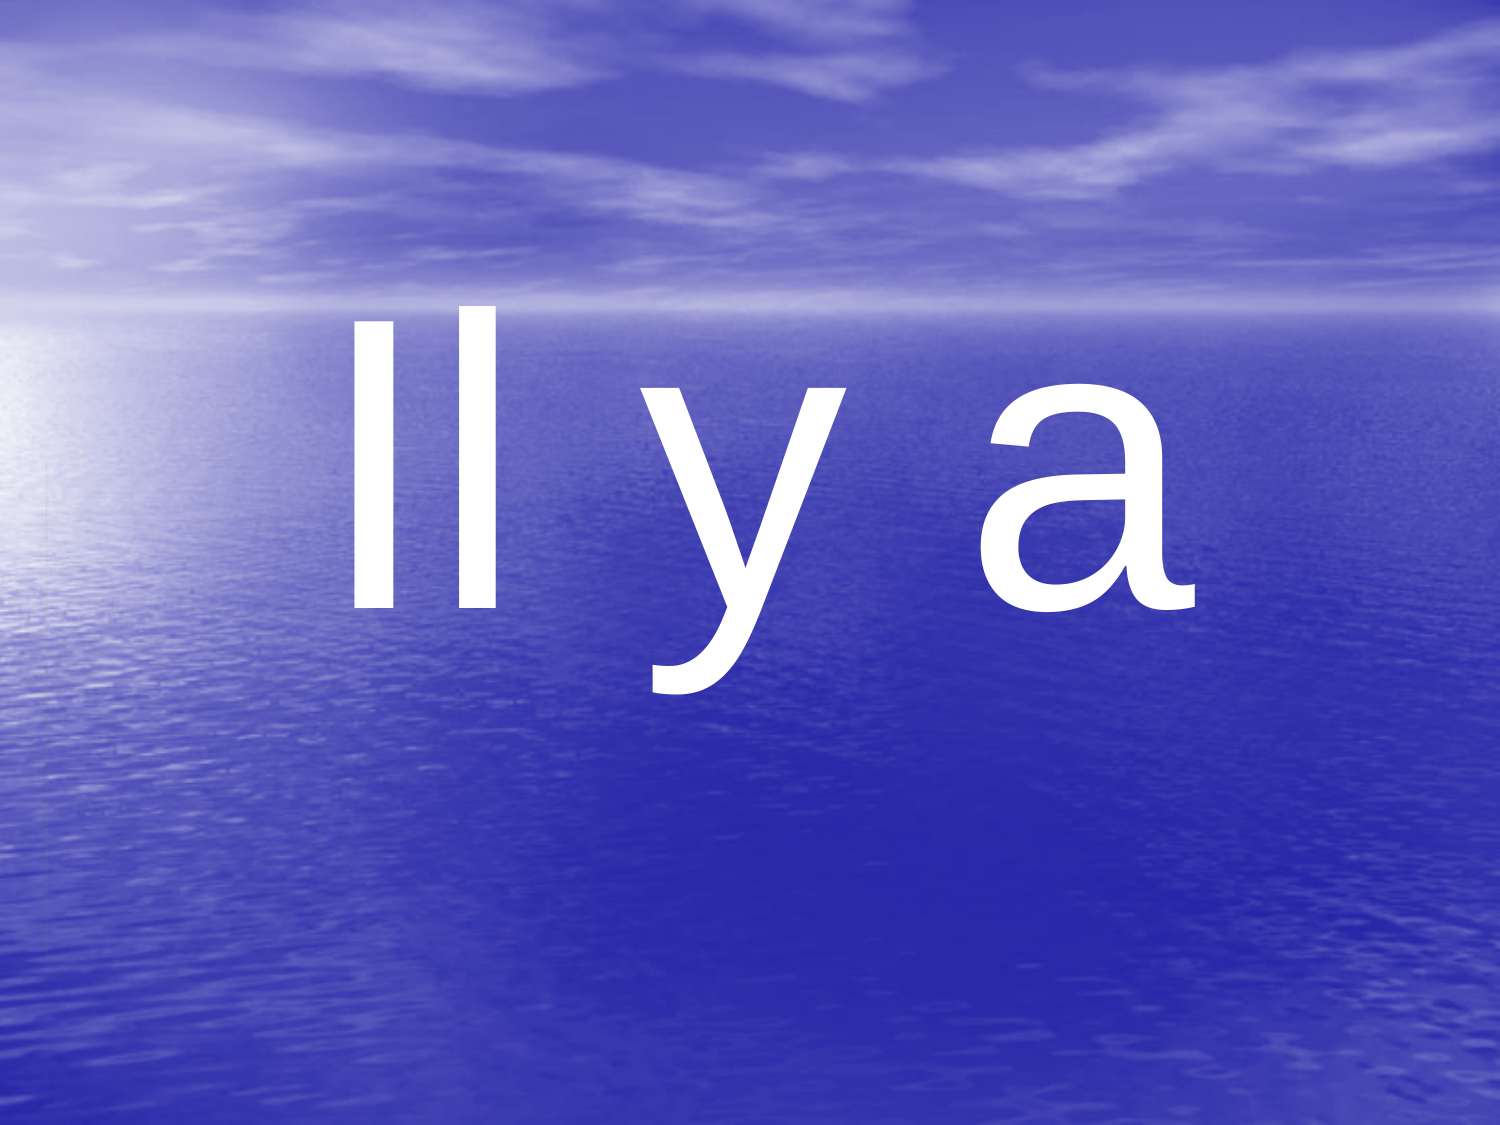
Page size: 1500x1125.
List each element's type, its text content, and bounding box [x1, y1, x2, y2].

text_box Il y a [53, 184, 1459, 700]
